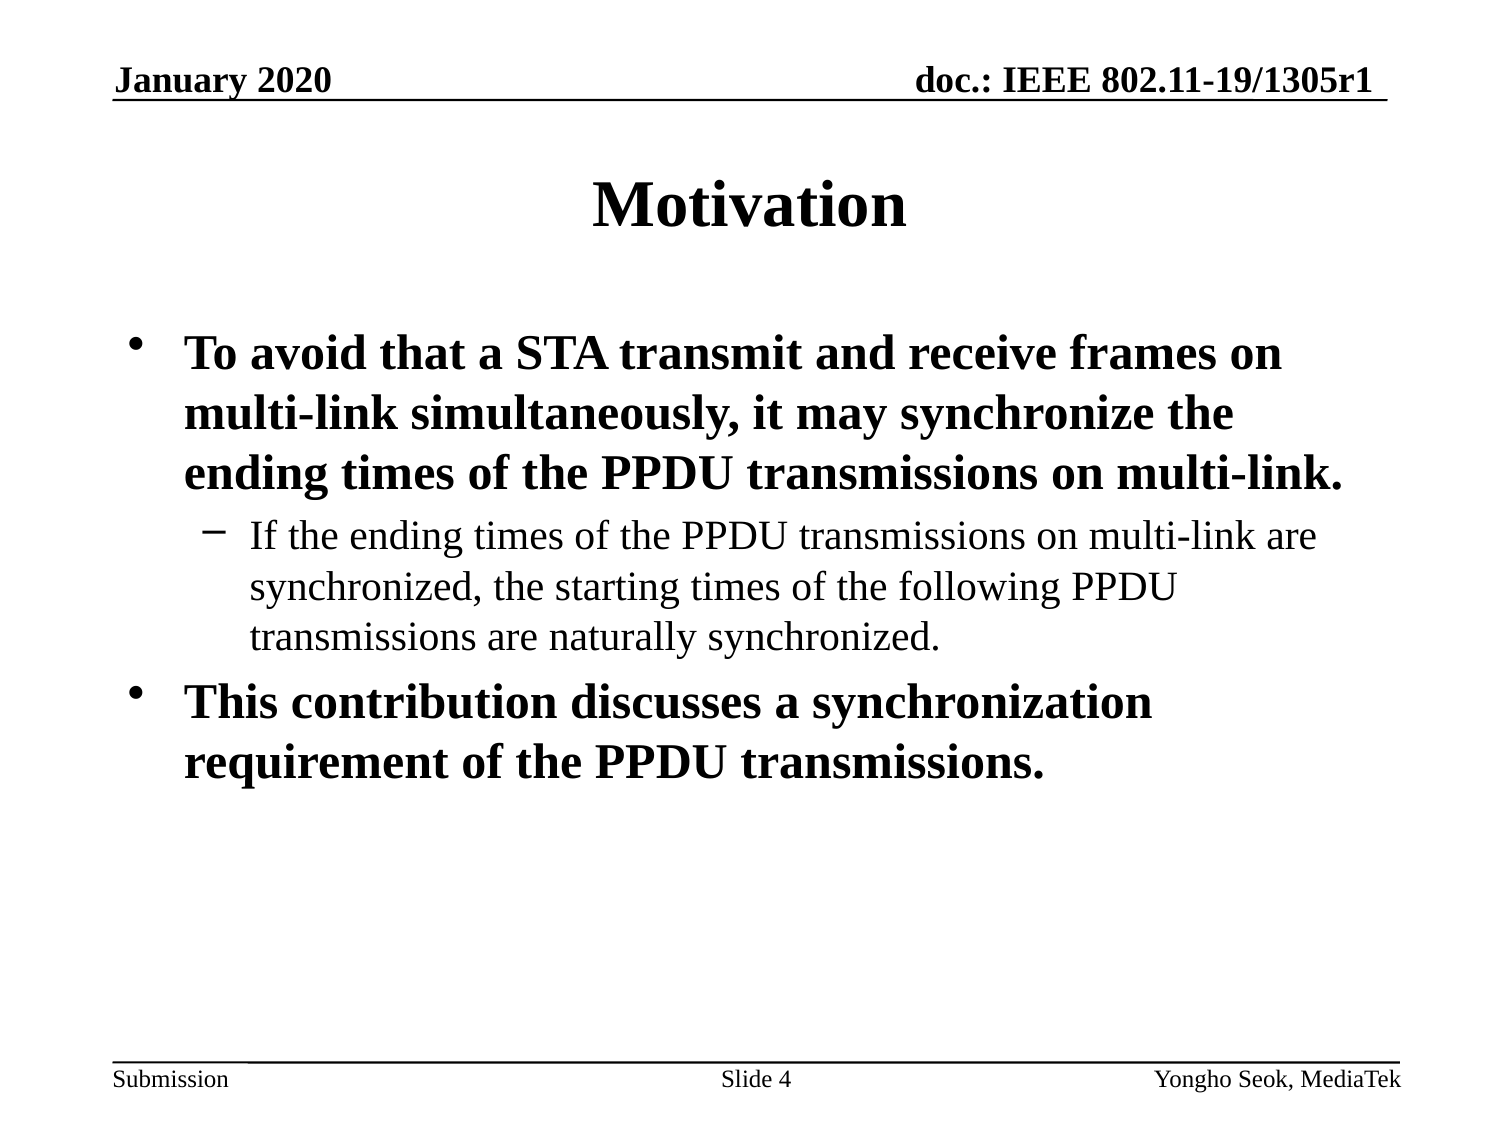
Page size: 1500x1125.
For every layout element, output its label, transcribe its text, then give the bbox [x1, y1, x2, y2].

list To avoid that a STA transmit and receive frames on multi-link simultaneously, it may synchronize the ending times of the PPDU transmissions on multi-link. If the ending times of the PPDU transmissions on multi-link are synchronized, the starting times of the following PPDU transmissions are naturally synchronized. This contribution discusses a synchronization requirement of the PPDU transmissions. [112, 312, 1388, 988]
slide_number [114, 54, 335, 101]
footer Yongho Seok, MediaTek [1150, 1061, 1402, 1093]
slide_number Slide 4 [712, 1061, 800, 1093]
title Motivation [0, 112, 1500, 288]
